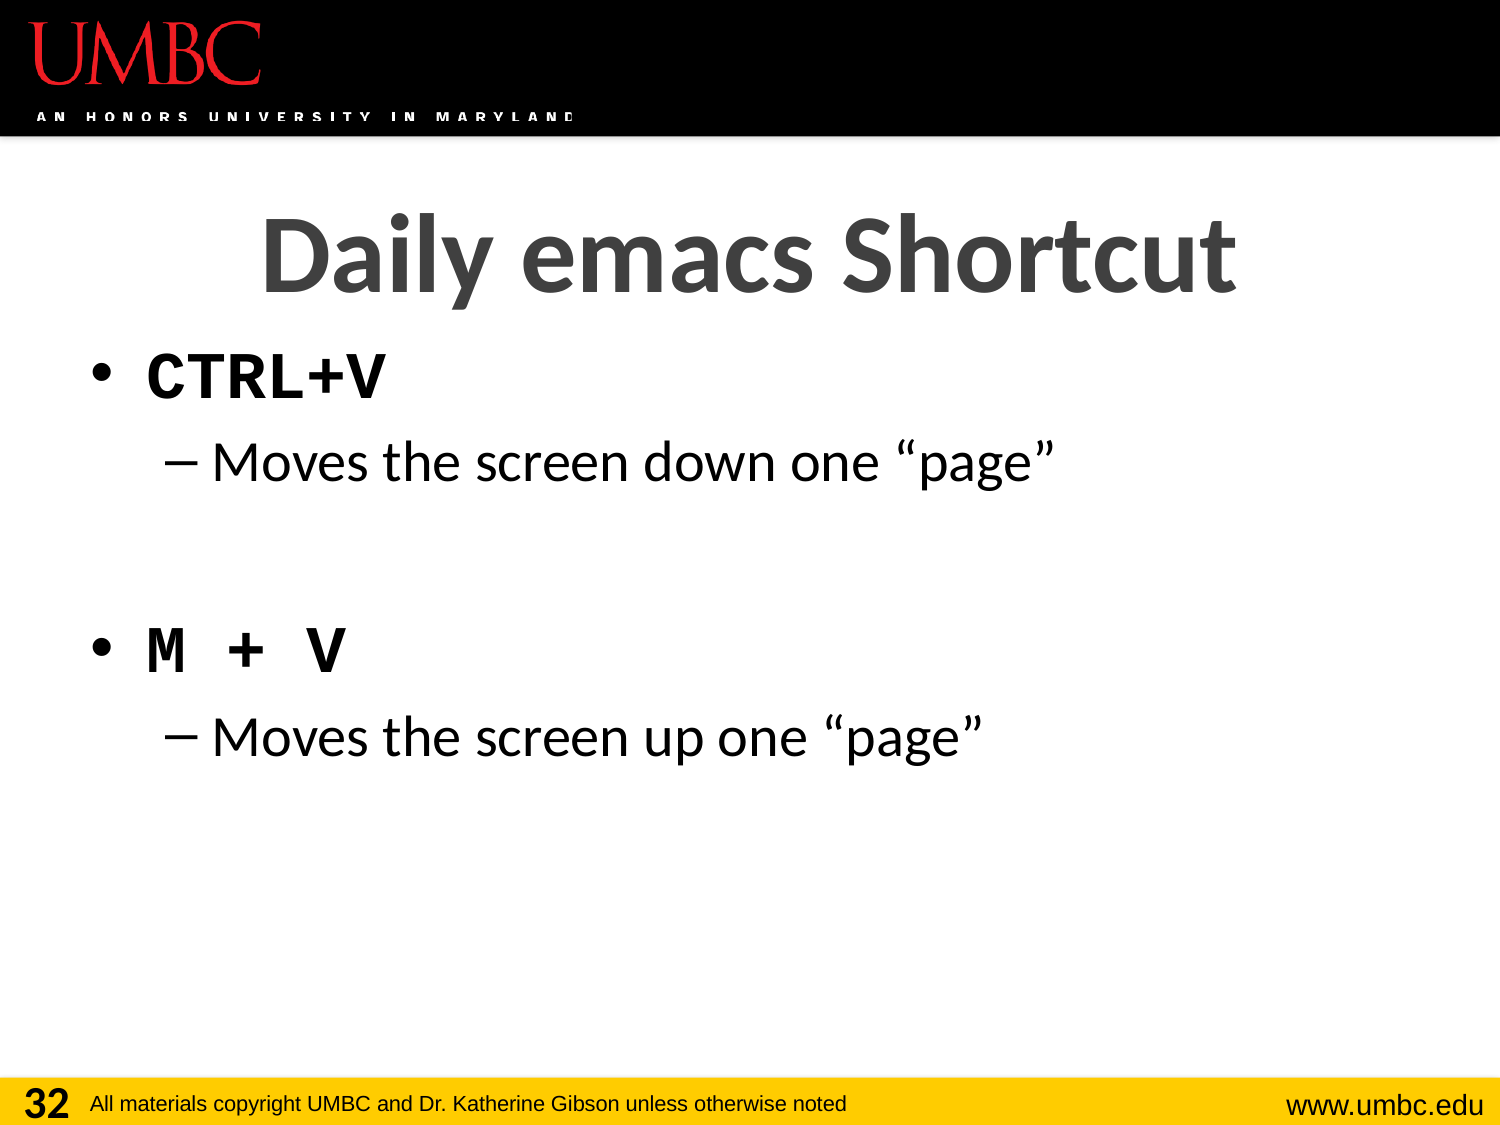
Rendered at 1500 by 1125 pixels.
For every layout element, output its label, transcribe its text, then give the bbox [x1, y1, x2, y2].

list CTRL+V Moves the screen down one “page” M + V Moves the screen up one “page” [75, 324, 1469, 1066]
text_box Daily emacs Shortcut [244, 172, 1255, 323]
slide_number 32 [0, 1065, 94, 1125]
